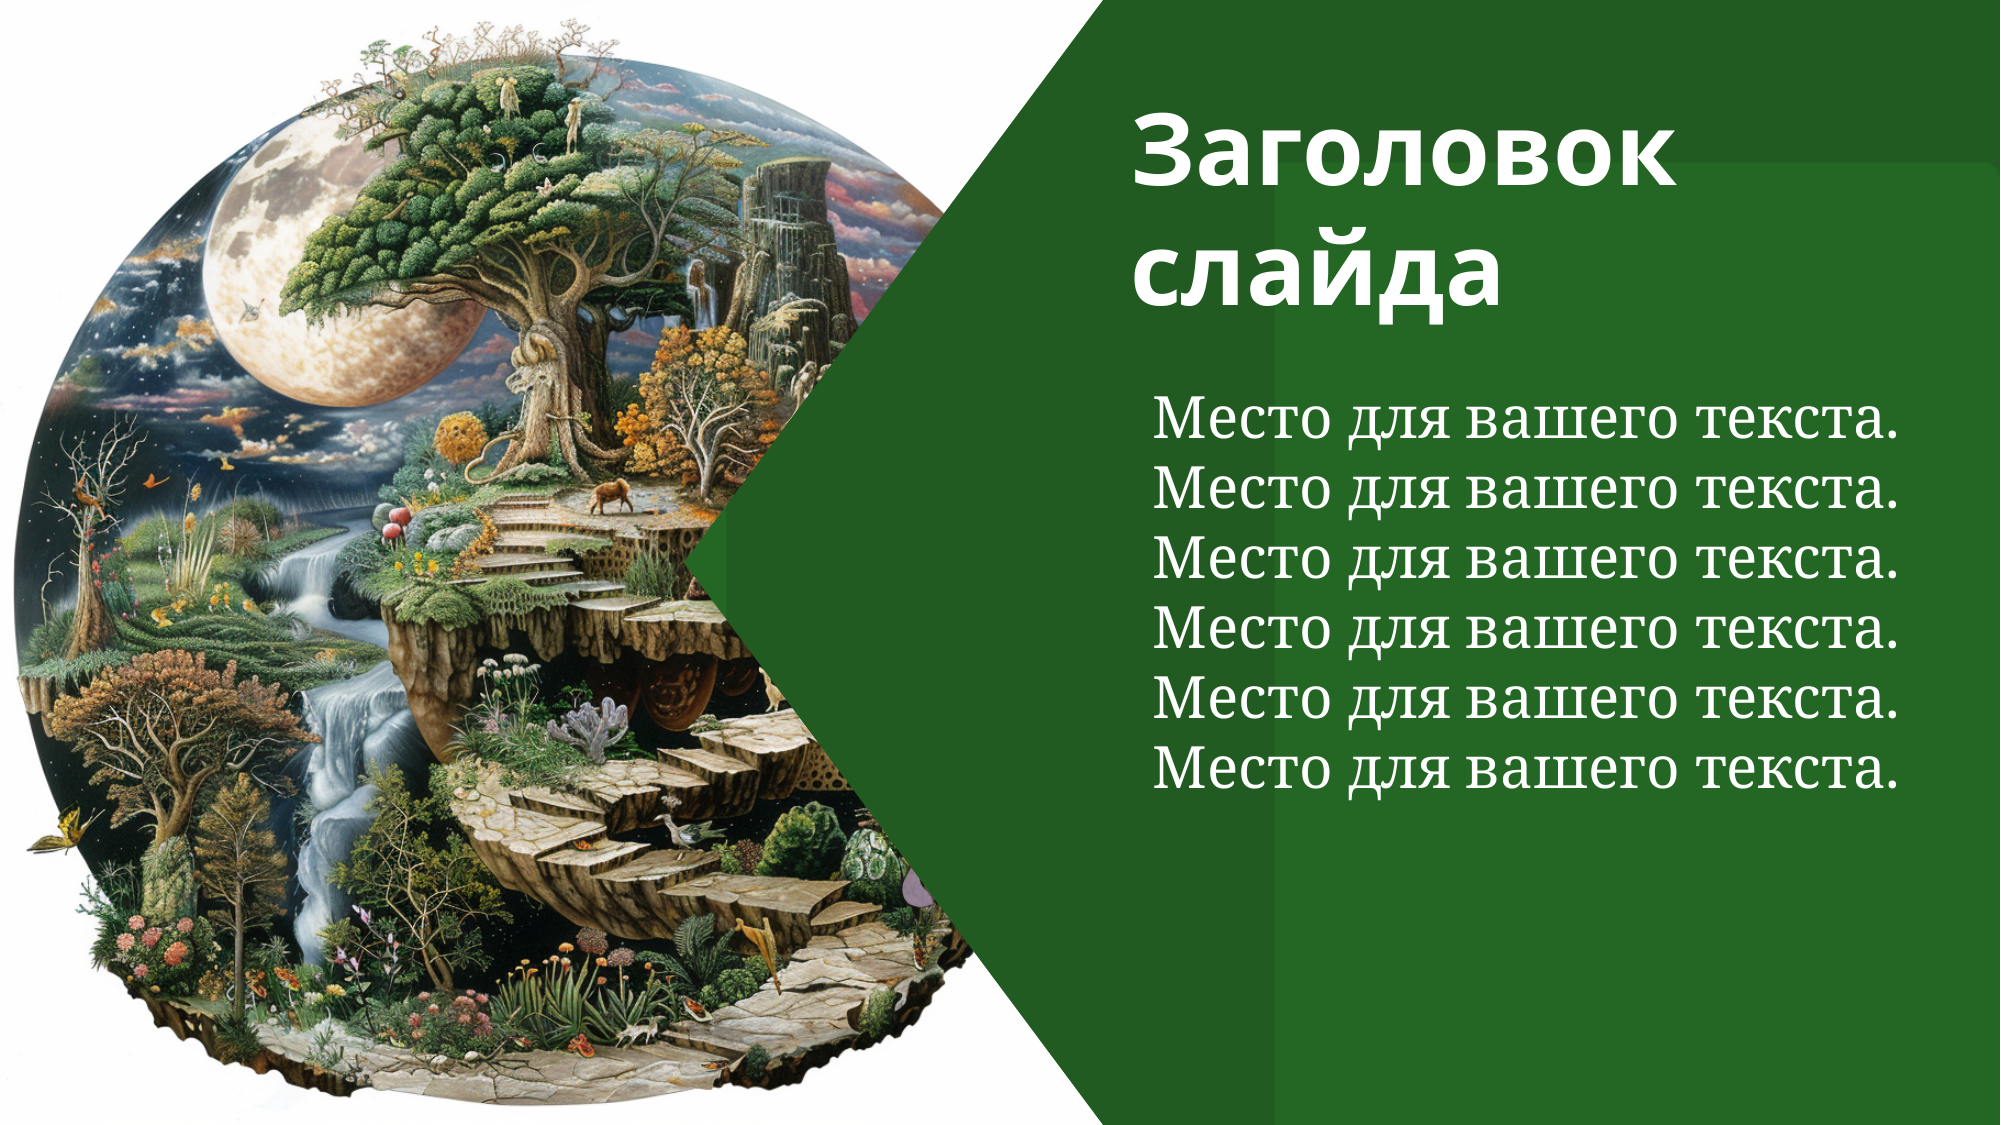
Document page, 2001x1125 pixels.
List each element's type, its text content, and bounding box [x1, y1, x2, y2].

text_box Место для вашего текста. Место для вашего текста. Место для вашего текста. Место для вашего текста. Место для вашего текста. Место для вашего текста. [1103, 373, 1972, 878]
picture [0, 0, 1103, 1125]
text_box Заголовок слайда [1115, 77, 1811, 333]
